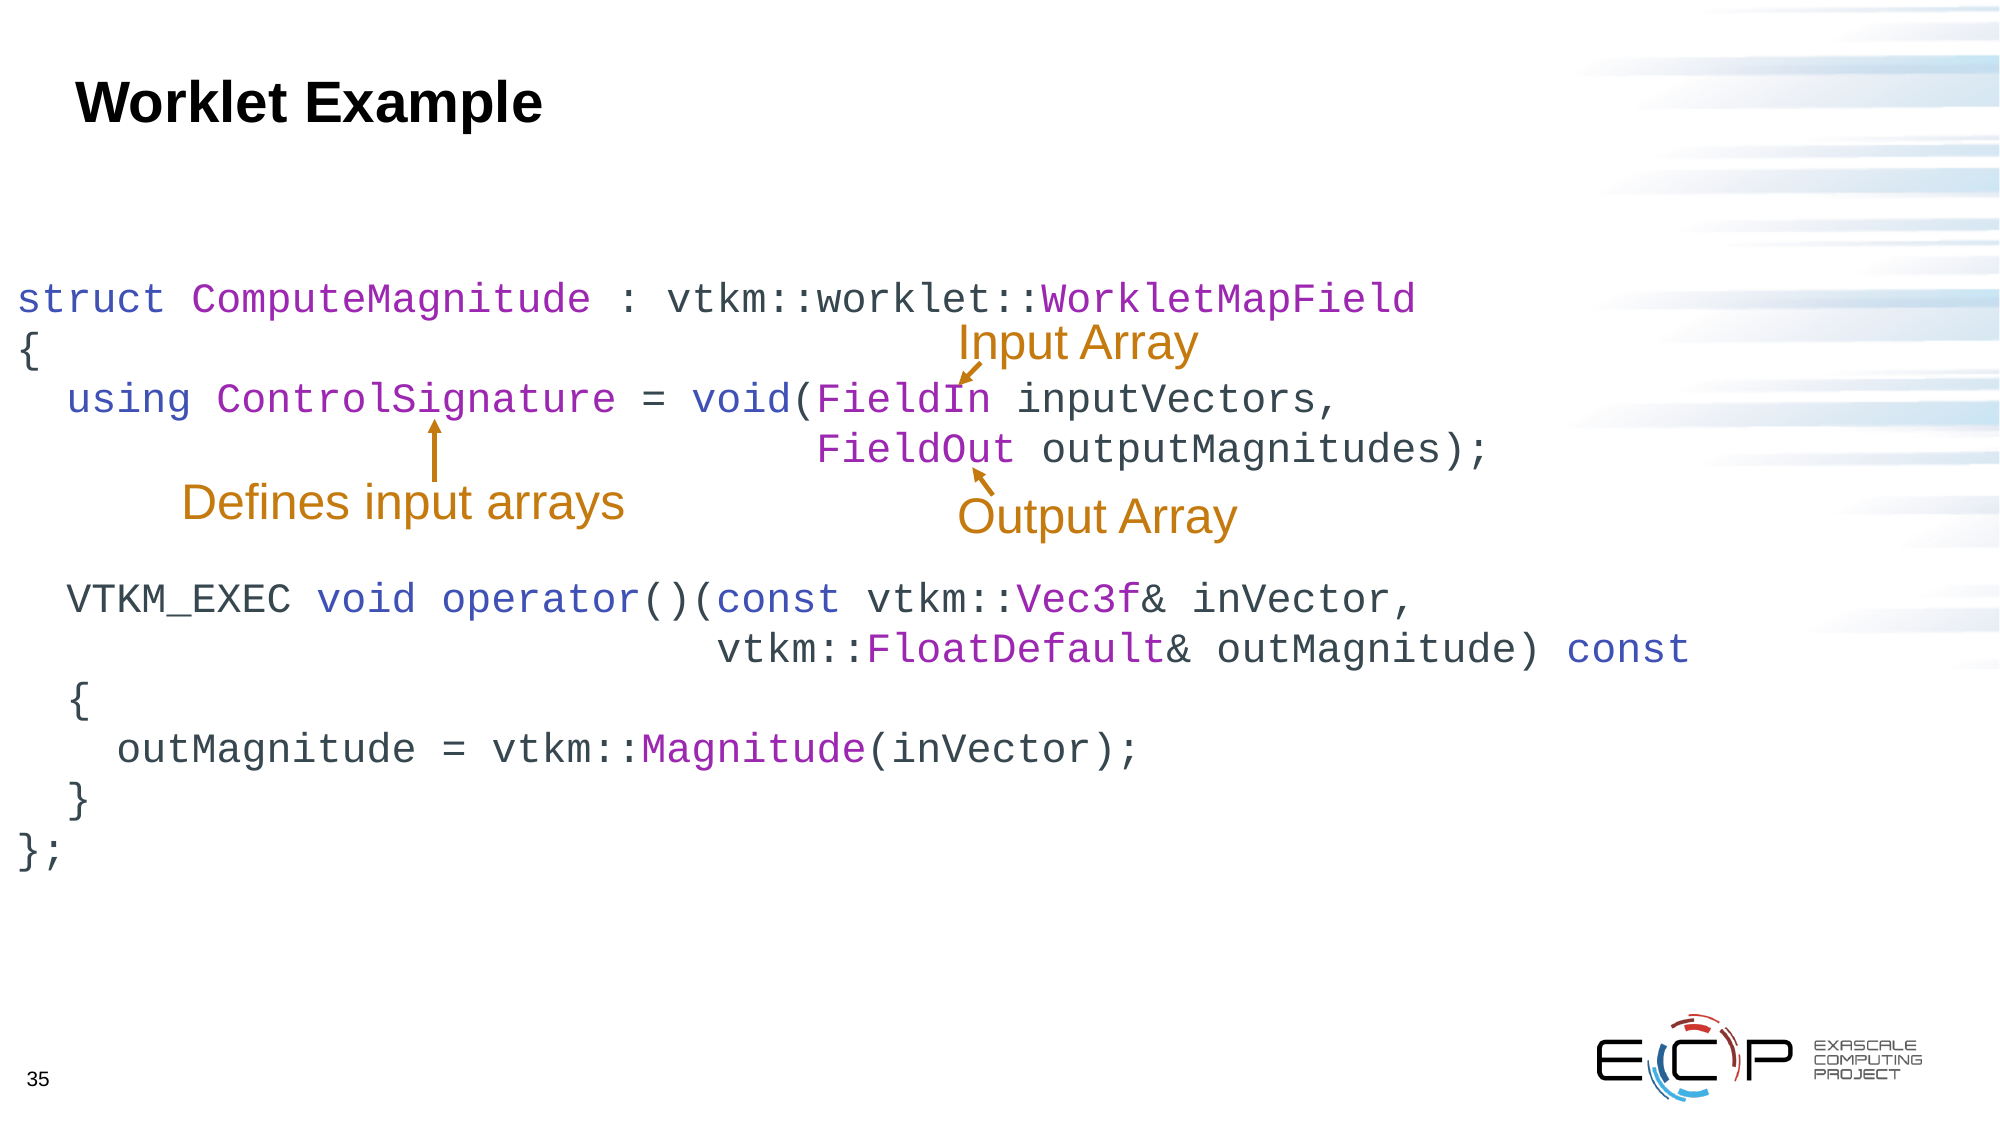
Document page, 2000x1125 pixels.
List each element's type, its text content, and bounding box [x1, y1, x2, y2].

picture [1597, 1014, 1922, 1102]
title Worklet Example [59, 67, 1927, 218]
text_box struct ComputeMagnitude : vtkm::worklet::WorkletMapField { using ControlSignature = void(FieldIn inputVectors, FieldOut outputMagnitudes); VTKM_EXEC void operator()(const vtkm::Vec3f& inVector, vtkm::FloatDefault& outMagnitude) const { outMagnitude = vtkm::Magnitude(inVector); } }; [8, 262, 1700, 880]
text_box Defines input arrays [161, 461, 708, 546]
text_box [971, 466, 994, 496]
text_box Input Array [937, 301, 1308, 385]
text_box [957, 362, 982, 386]
text_box Output Array [937, 475, 1308, 560]
picture [1531, 0, 2000, 669]
